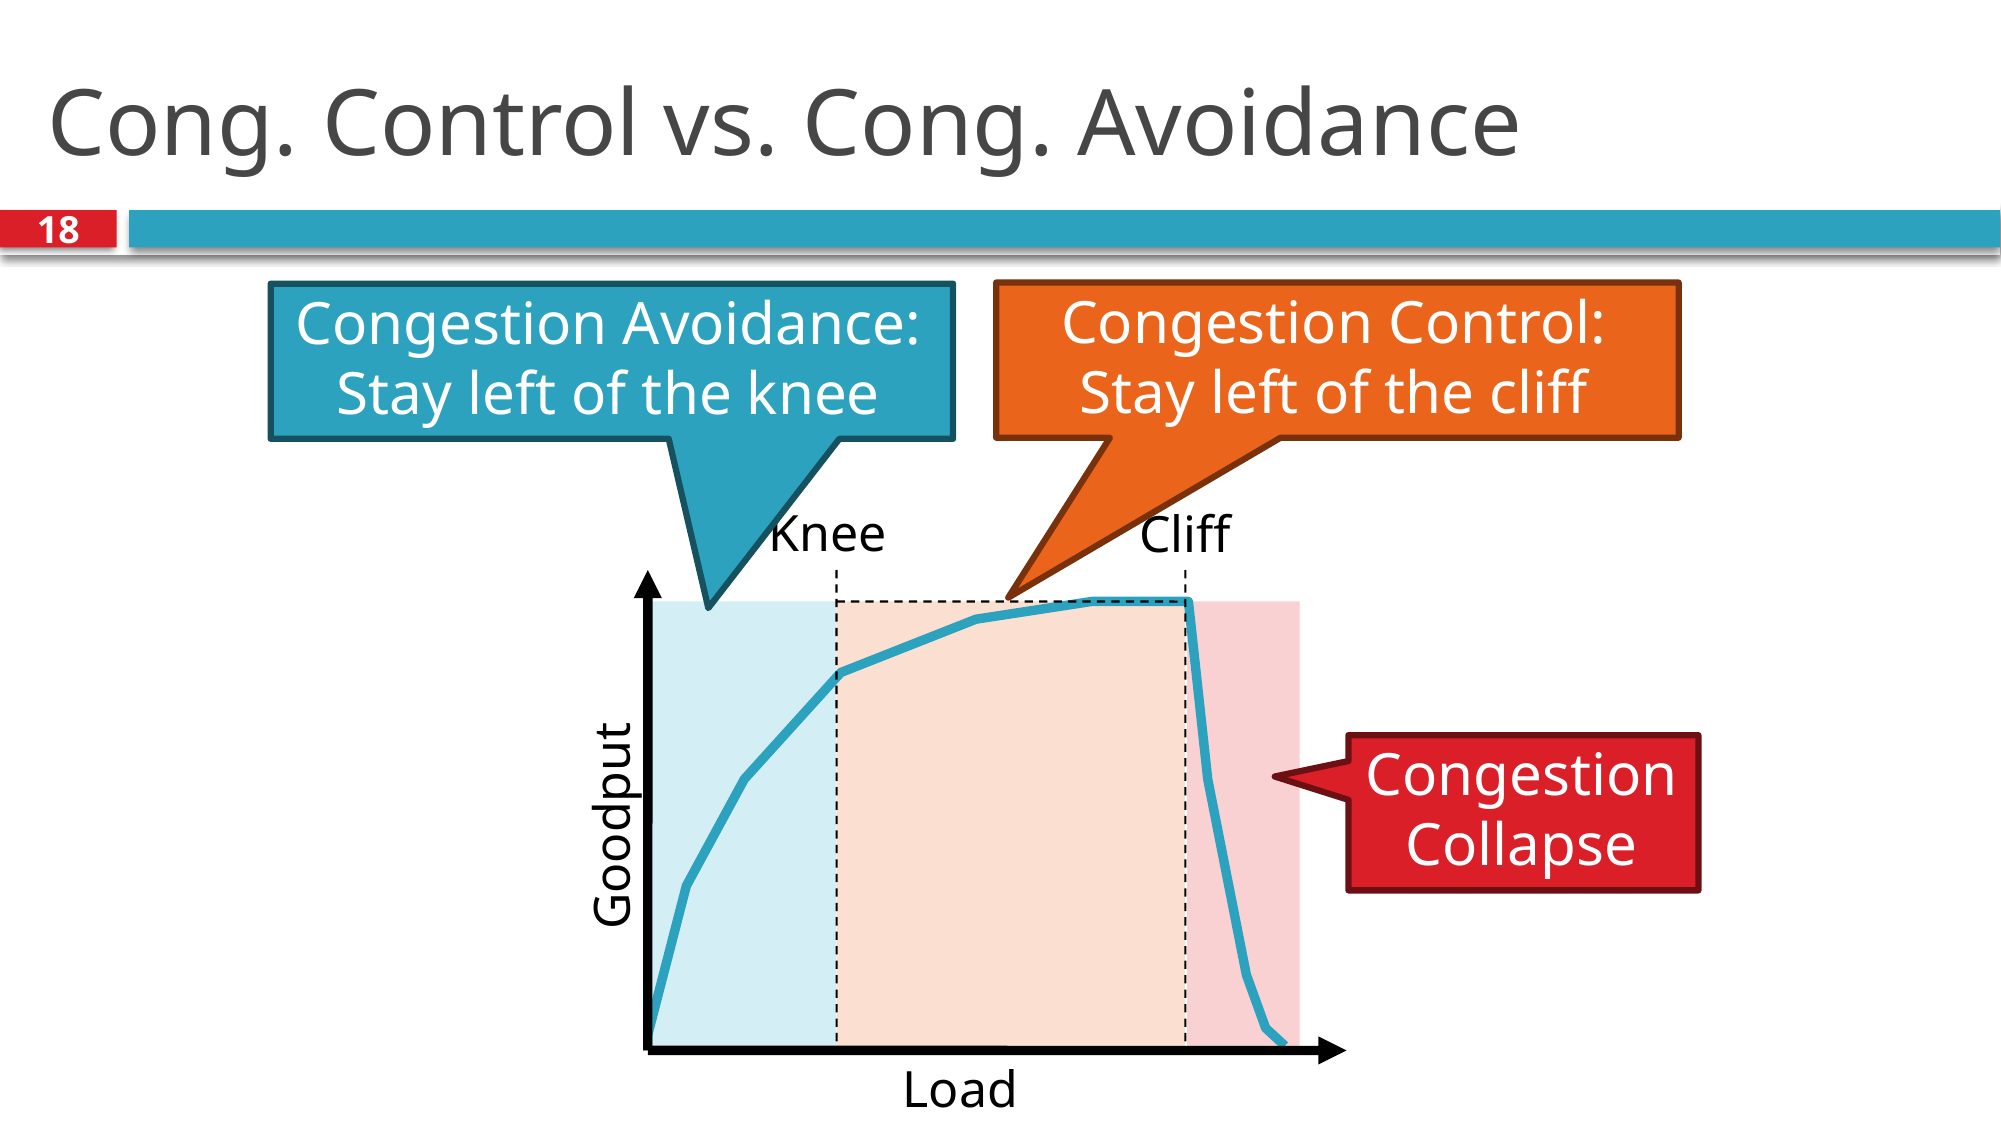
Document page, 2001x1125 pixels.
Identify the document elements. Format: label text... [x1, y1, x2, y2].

text_box [1187, 601, 1300, 1050]
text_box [1346, 729, 1699, 891]
text_box [641, 570, 655, 1050]
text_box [266, 278, 954, 440]
text_box [1186, 1044, 1347, 1057]
text_box [837, 601, 1081, 675]
text_box Goodput [572, 707, 647, 945]
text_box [992, 276, 1679, 438]
text_box Load [887, 1050, 1033, 1125]
title Cong. Control vs. Cong. Avoidance [32, 37, 1750, 200]
text_box Cliff [1124, 495, 1247, 570]
text_box Knee [753, 494, 902, 570]
slide_number 18 [0, 206, 117, 257]
text_box [648, 601, 1285, 1050]
text_box [648, 601, 837, 1030]
